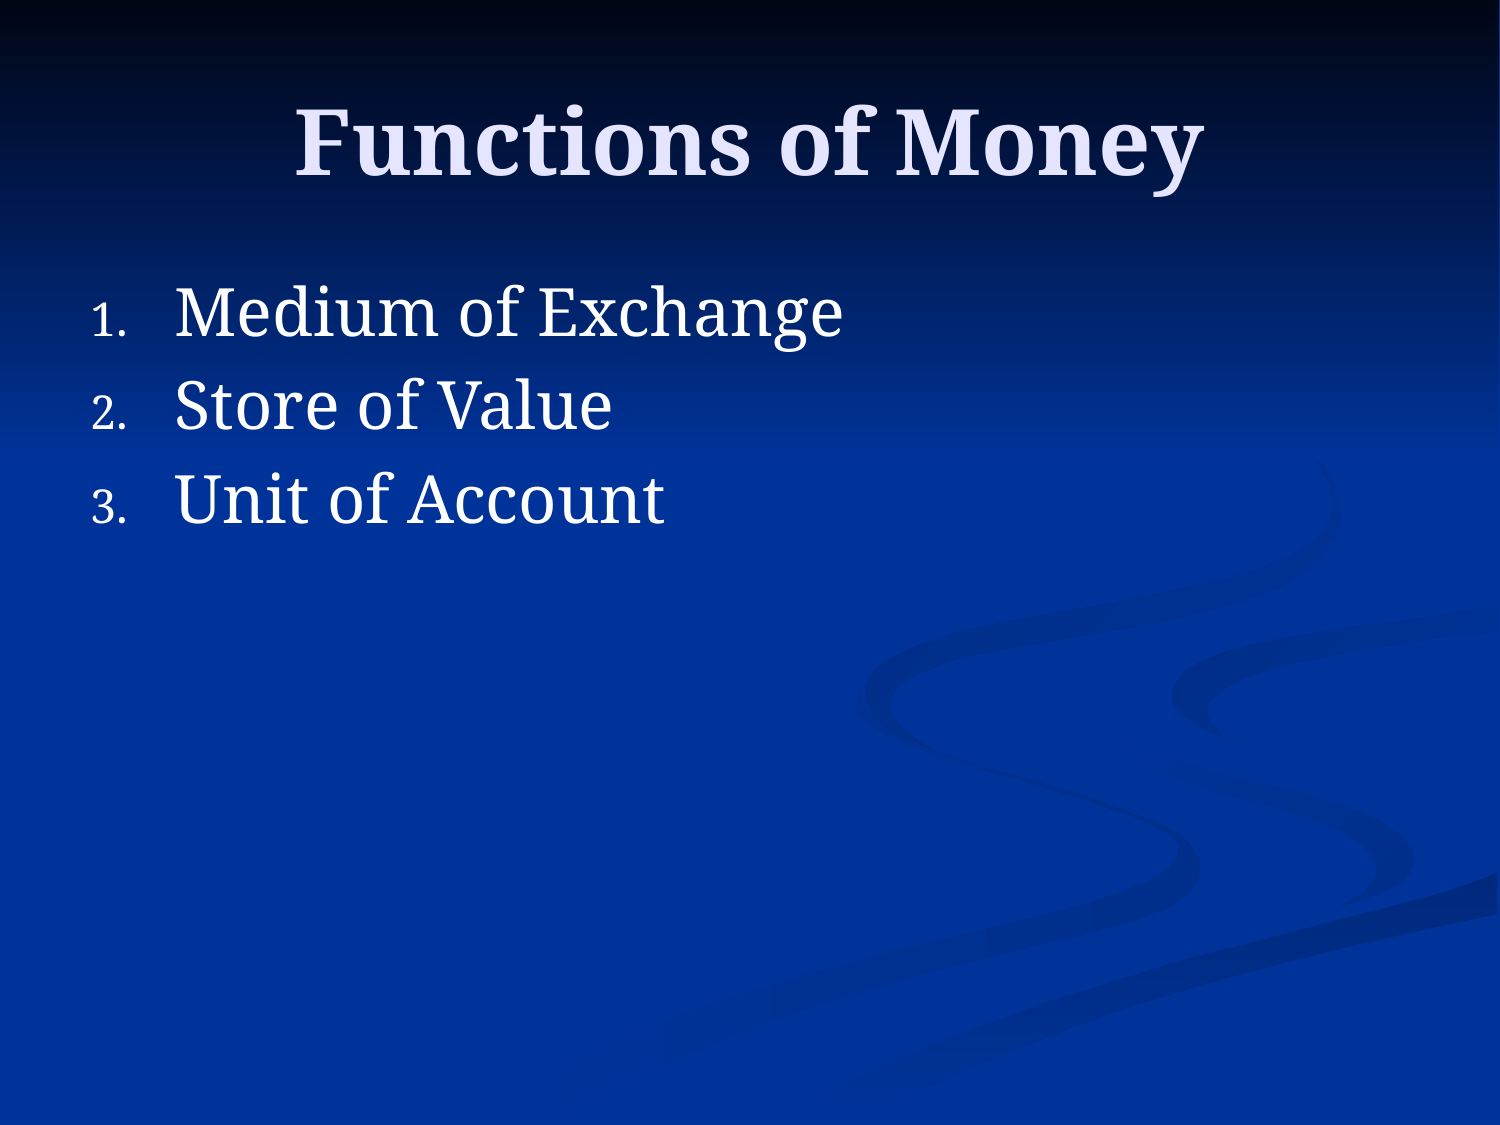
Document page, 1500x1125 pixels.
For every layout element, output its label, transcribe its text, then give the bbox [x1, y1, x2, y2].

list Medium of Exchange Store of Value Unit of Account [74, 262, 1426, 1006]
title Functions of Money [74, 44, 1426, 233]
